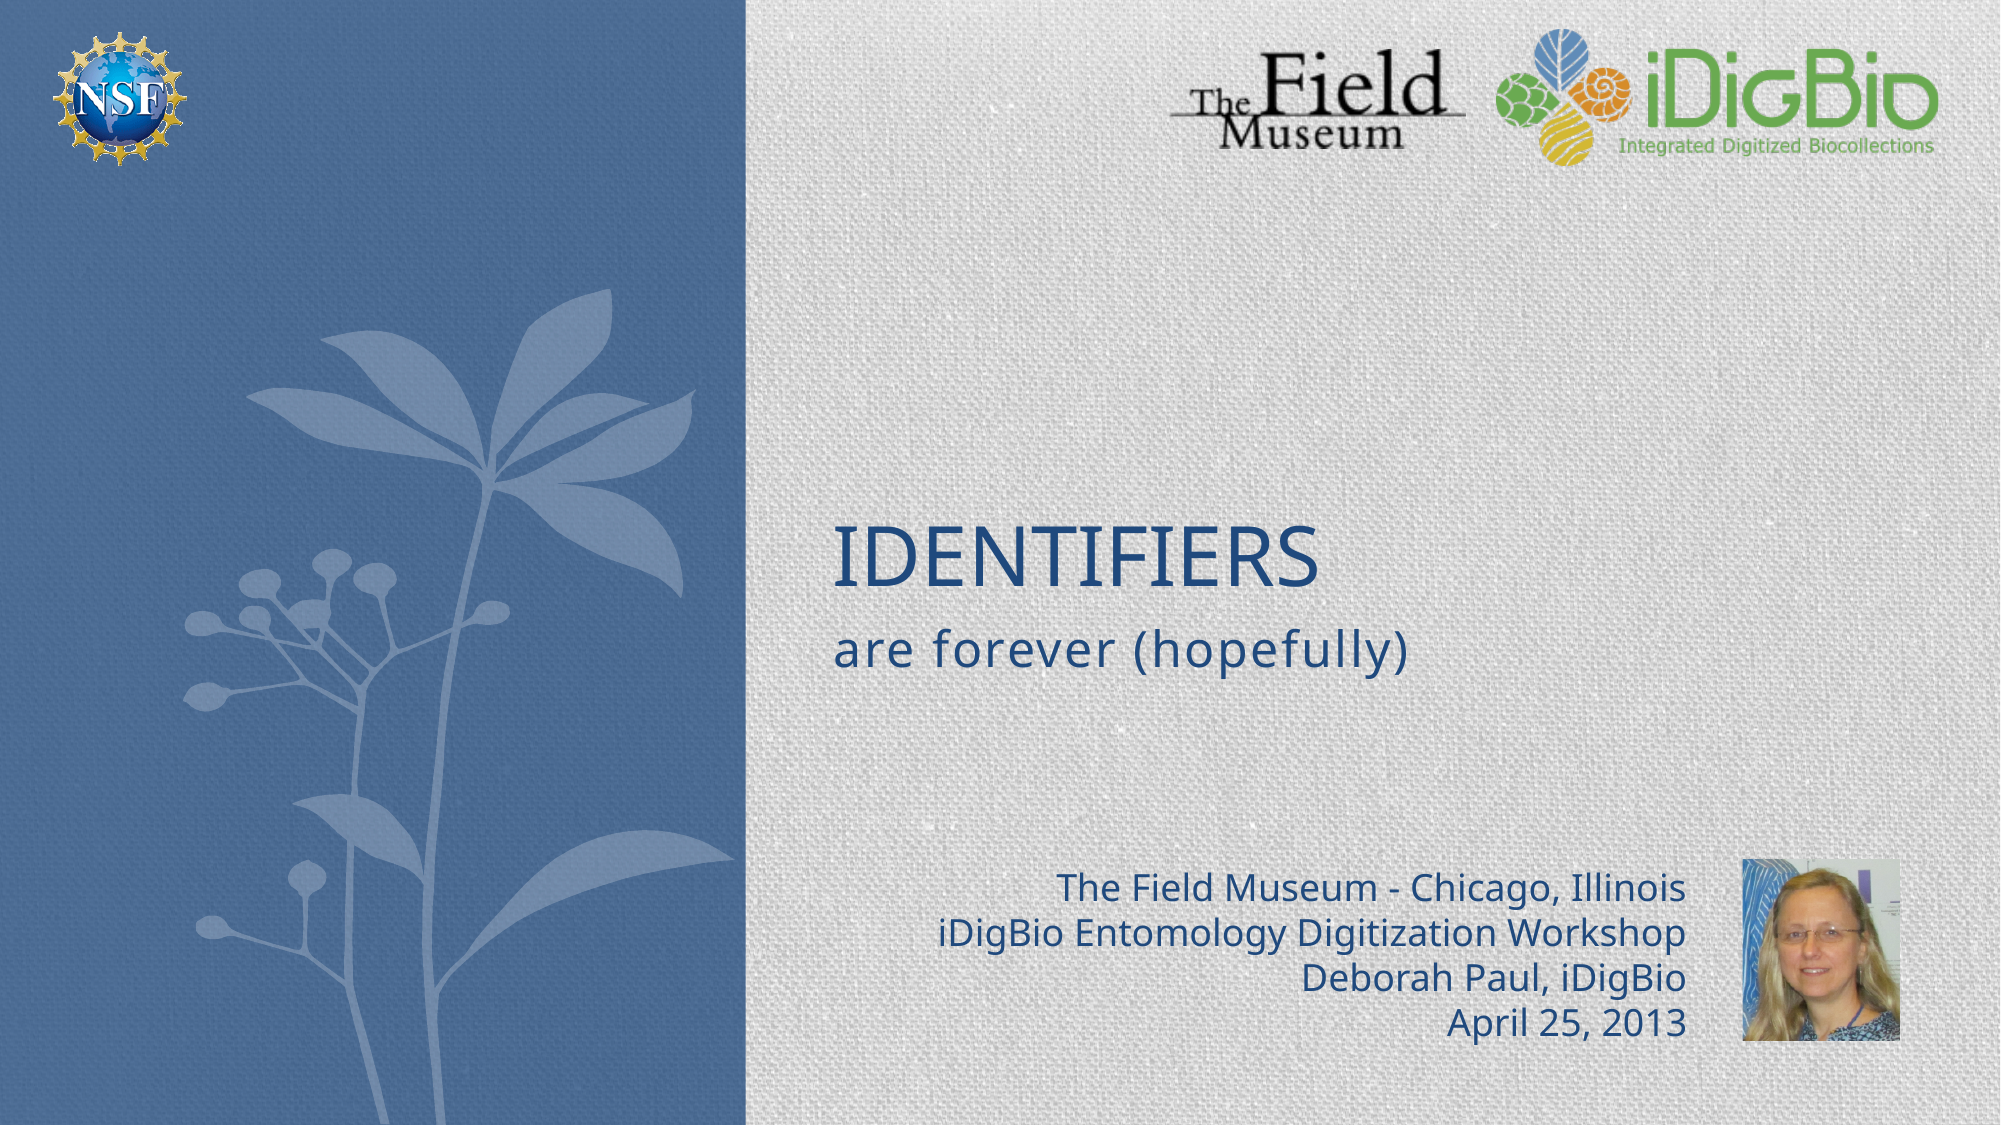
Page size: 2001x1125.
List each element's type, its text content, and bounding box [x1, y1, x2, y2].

subtitle are forever (hopefully) [818, 610, 1939, 870]
picture [1168, 49, 1466, 149]
picture [51, 29, 188, 167]
title Identifiers [817, 232, 1938, 611]
picture [1742, 858, 1901, 1042]
picture [1496, 29, 1939, 166]
text_box The Field Museum - Chicago, Illinois iDigBio Entomology Digitization Workshop Deborah Paul, iDigBio April 25, 2013 [801, 856, 1703, 1097]
